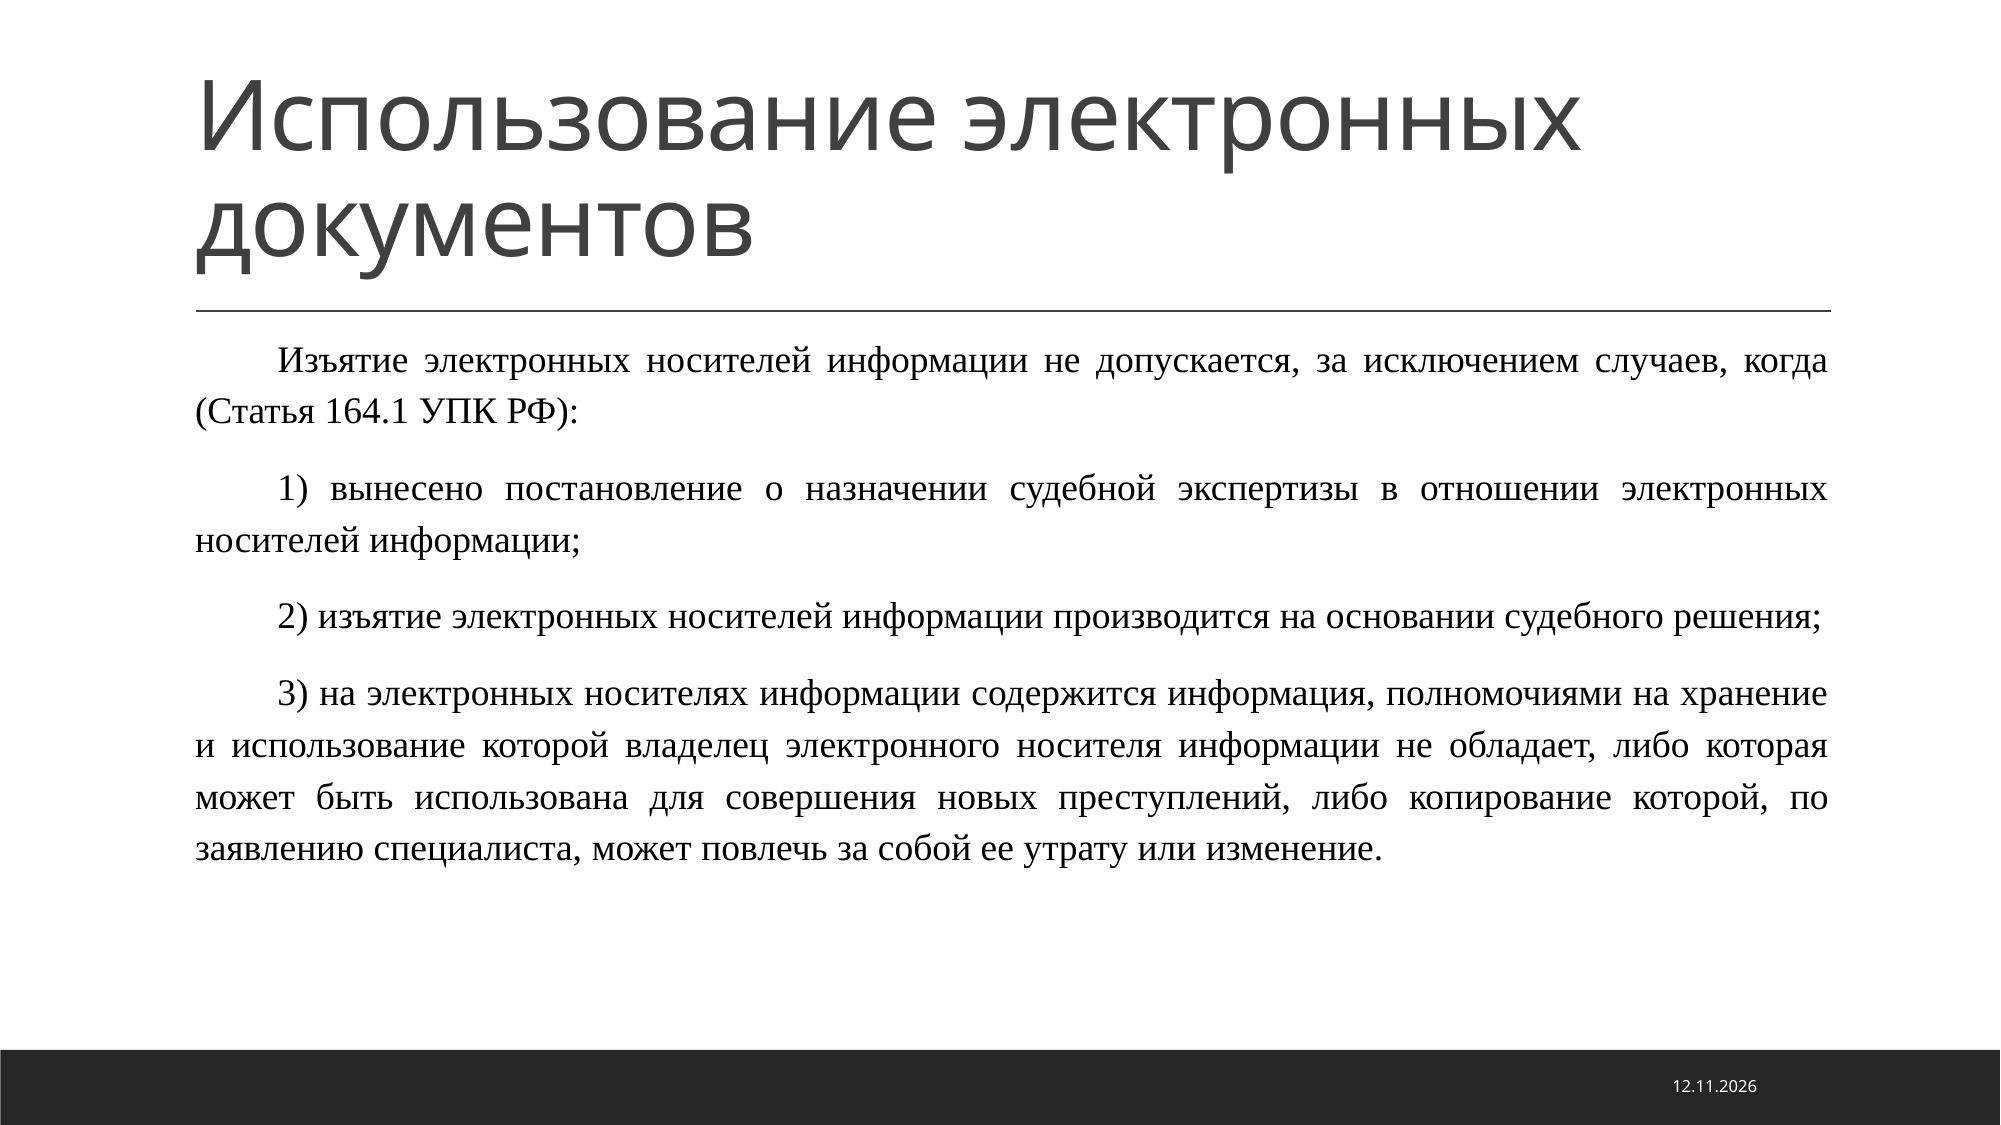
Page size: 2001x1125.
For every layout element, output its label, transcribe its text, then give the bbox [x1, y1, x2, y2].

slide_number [1348, 1057, 1773, 1118]
title Использование электронных документов [180, 47, 1830, 285]
list Изъятие электронных носителей информации не допускается, за исключением случаев, когда (Статья 164.1 УПК РФ): 1) вынесено постановление о назначении судебной экспертизы в отношении электронных носителей информации; 2) изъятие электронных носителей информации производится на основании судебного решения; 3) на электронных носителях информации содержится информация, полномочиями на хранение и использование которой владелец электронного носителя информации не обладает, либо которая может быть использована для совершения новых преступлений, либо копирование которой, по заявлению специалиста, может повлечь за собой ее утрату или изменение. [180, 320, 1830, 963]
